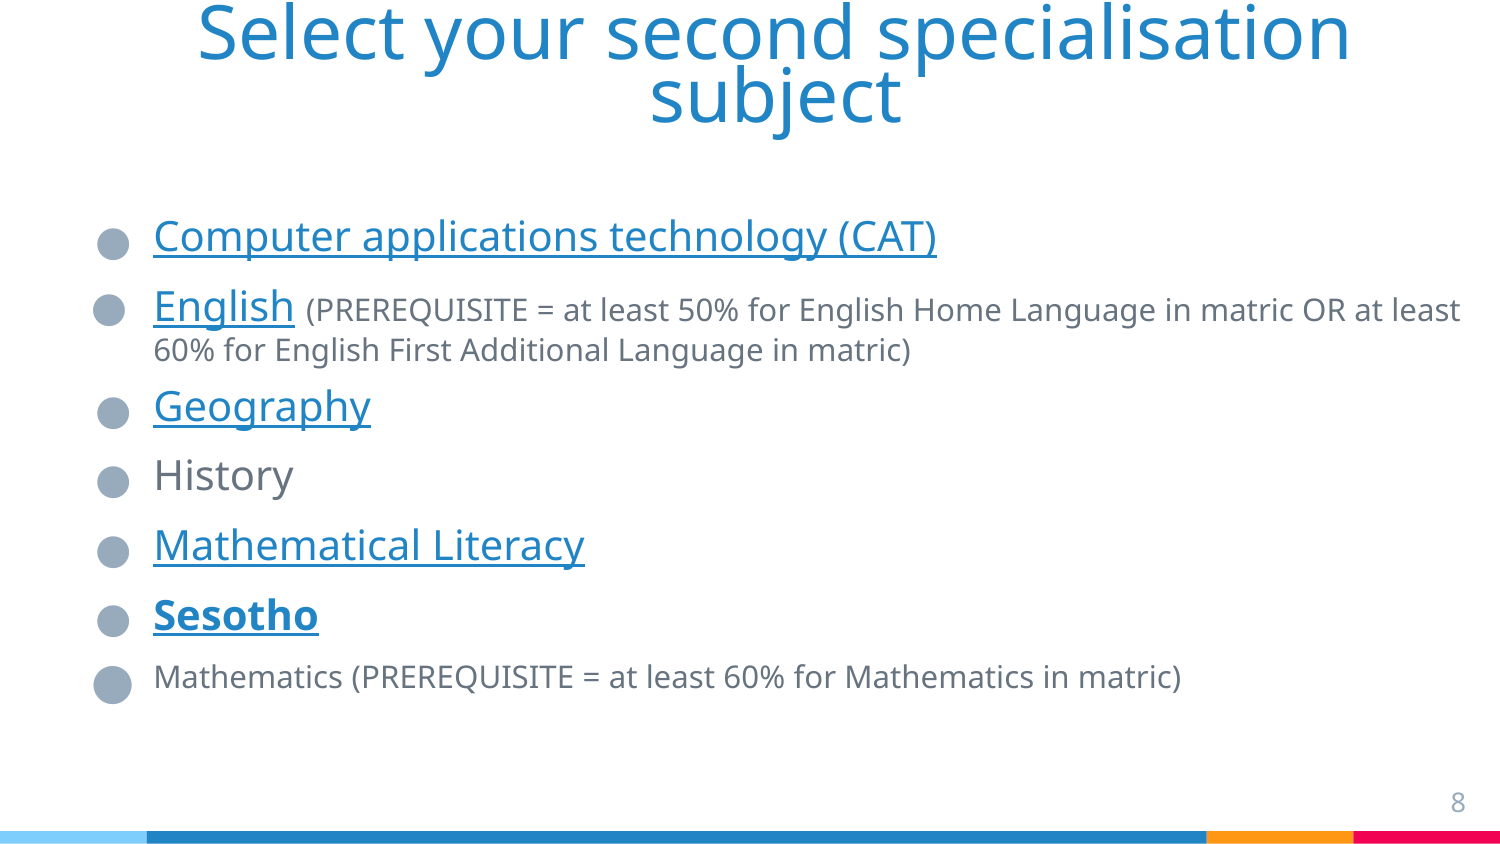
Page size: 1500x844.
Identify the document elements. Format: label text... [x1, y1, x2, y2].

title Select your second specialisation subject [134, 29, 1417, 132]
slide_number 8 [1391, 770, 1482, 822]
subtitle Computer applications technology (CAT) English (PREREQUISITE = at least 50% for English Home Language in matric OR at least 60% for English First Additional Language in matric) Geography History Mathematical Literacy Sesotho Mathematics (PREREQUISITE = at least 60% for Mathematics in matric) [63, 132, 1488, 788]
